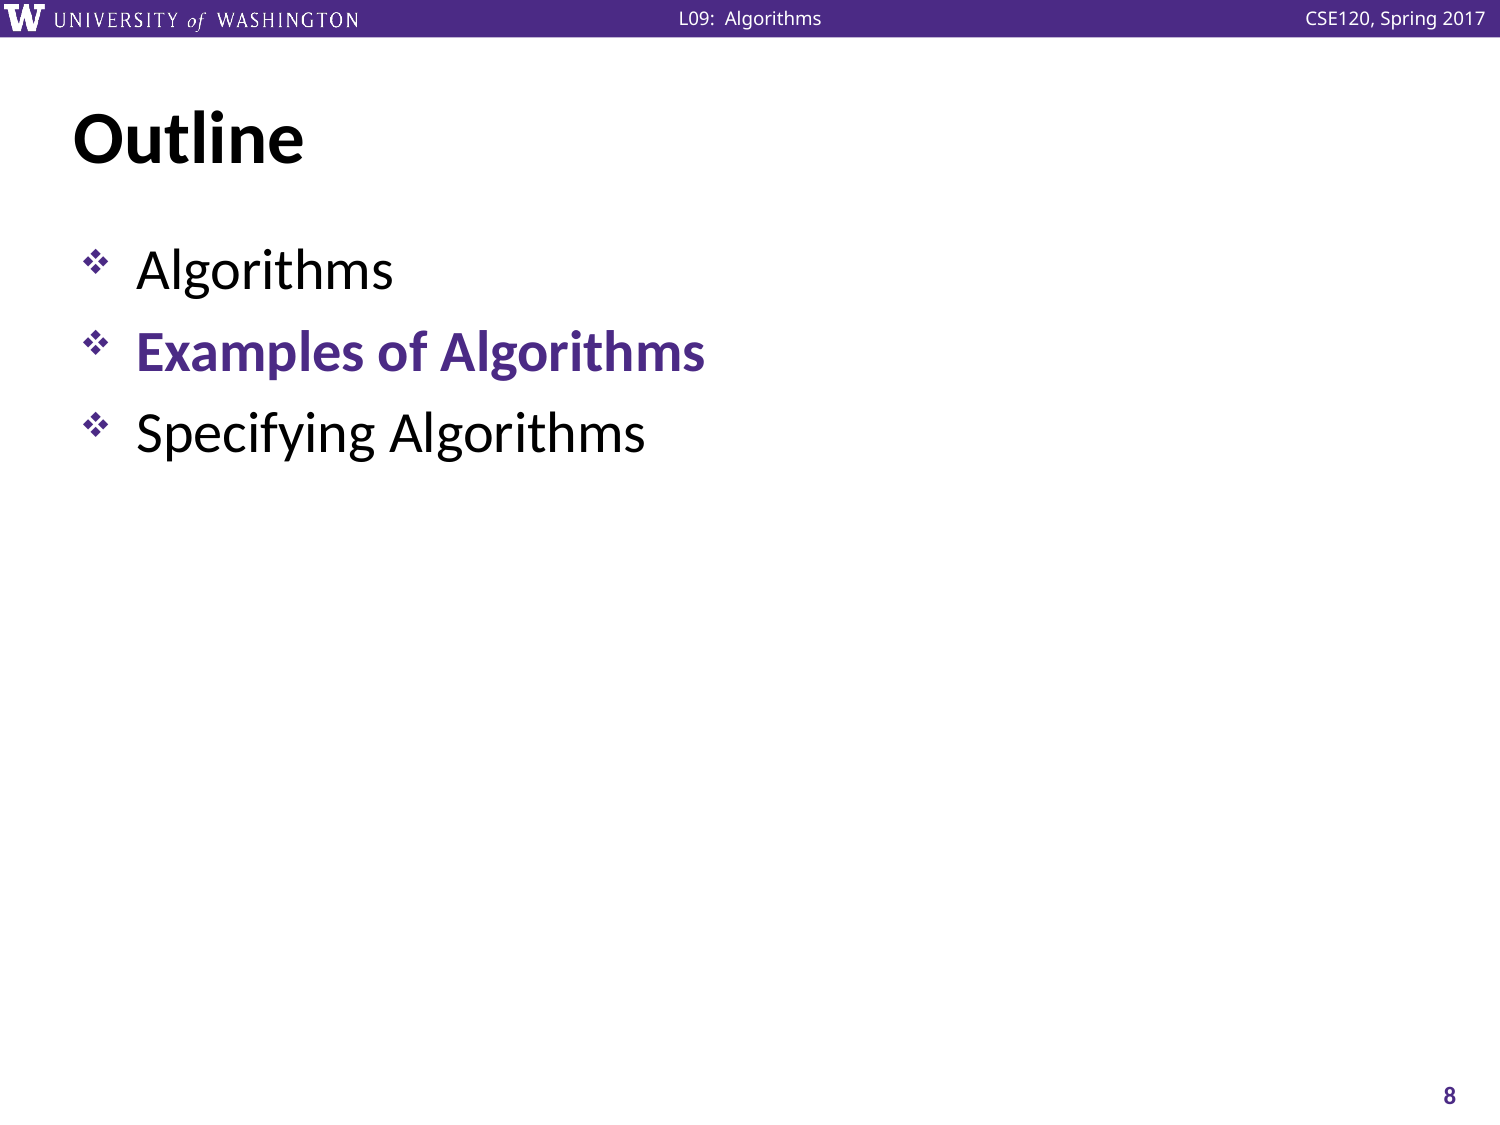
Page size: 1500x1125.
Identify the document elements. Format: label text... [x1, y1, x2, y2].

list Algorithms Examples of Algorithms Specifying Algorithms [64, 223, 1438, 1040]
slide_number 8 [1400, 1065, 1500, 1125]
picture [4, 4, 358, 32]
title Outline [58, 71, 1438, 197]
